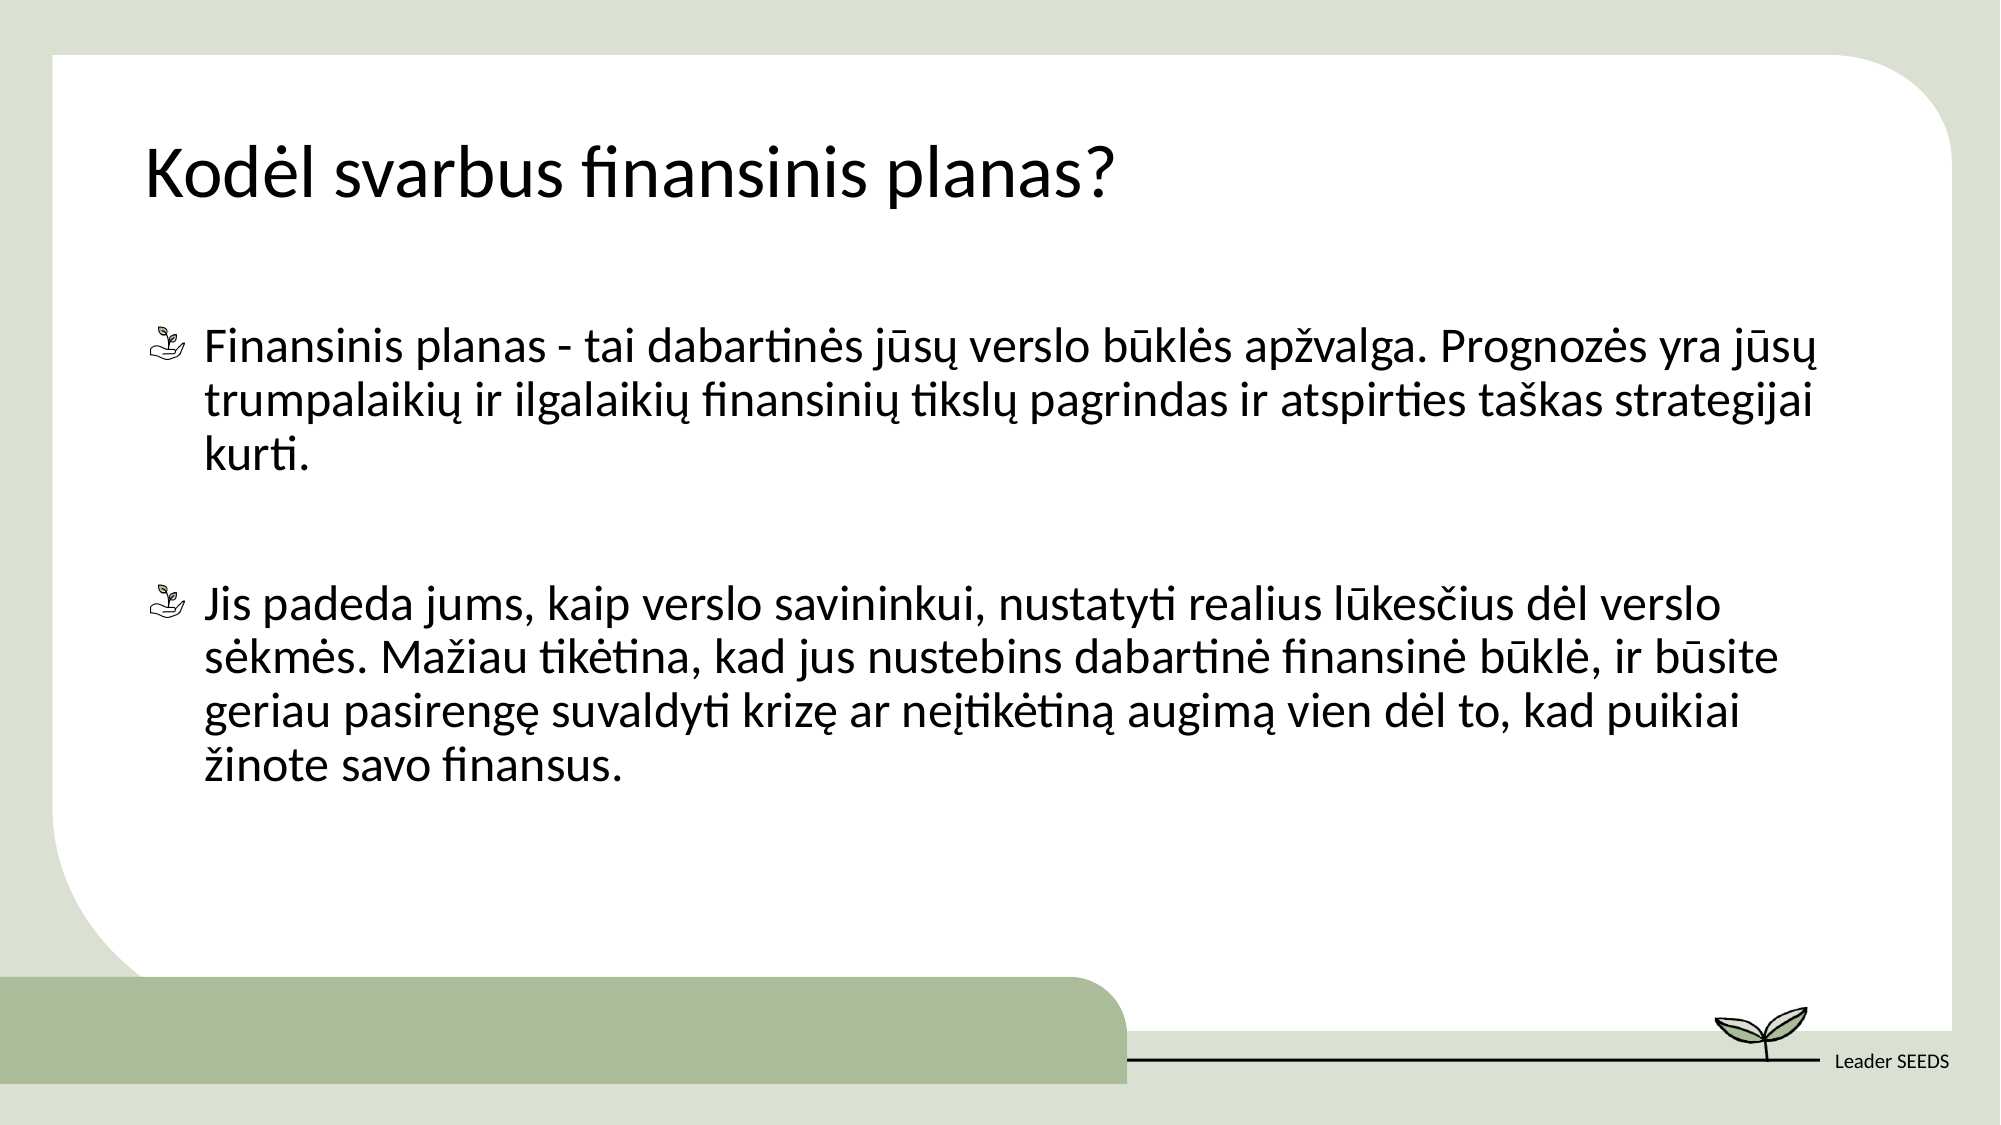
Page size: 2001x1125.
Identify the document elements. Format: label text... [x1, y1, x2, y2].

list Finansinis planas - tai dabartinės jūsų verslo būklės apžvalga. Prognozės yra jūsų trumpalaikių ir ilgalaikių finansinių tikslų pagrindas ir atspirties taškas strategijai kurti. Jis padeda jums, kaip verslo savininkui, nustatyti realius lūkesčius dėl verslo sėkmės. Mažiau tikėtina, kad jus nustebins dabartinė finansinė būklė, ir būsite geriau pasirengę suvaldyti krizę ar neįtikėtiną augimą vien dėl to, kad puikiai žinote savo finansus. [130, 311, 1869, 968]
picture [148, 325, 187, 361]
list Kodėl svarbus finansinis planas? [130, 124, 1869, 257]
picture [148, 583, 187, 619]
